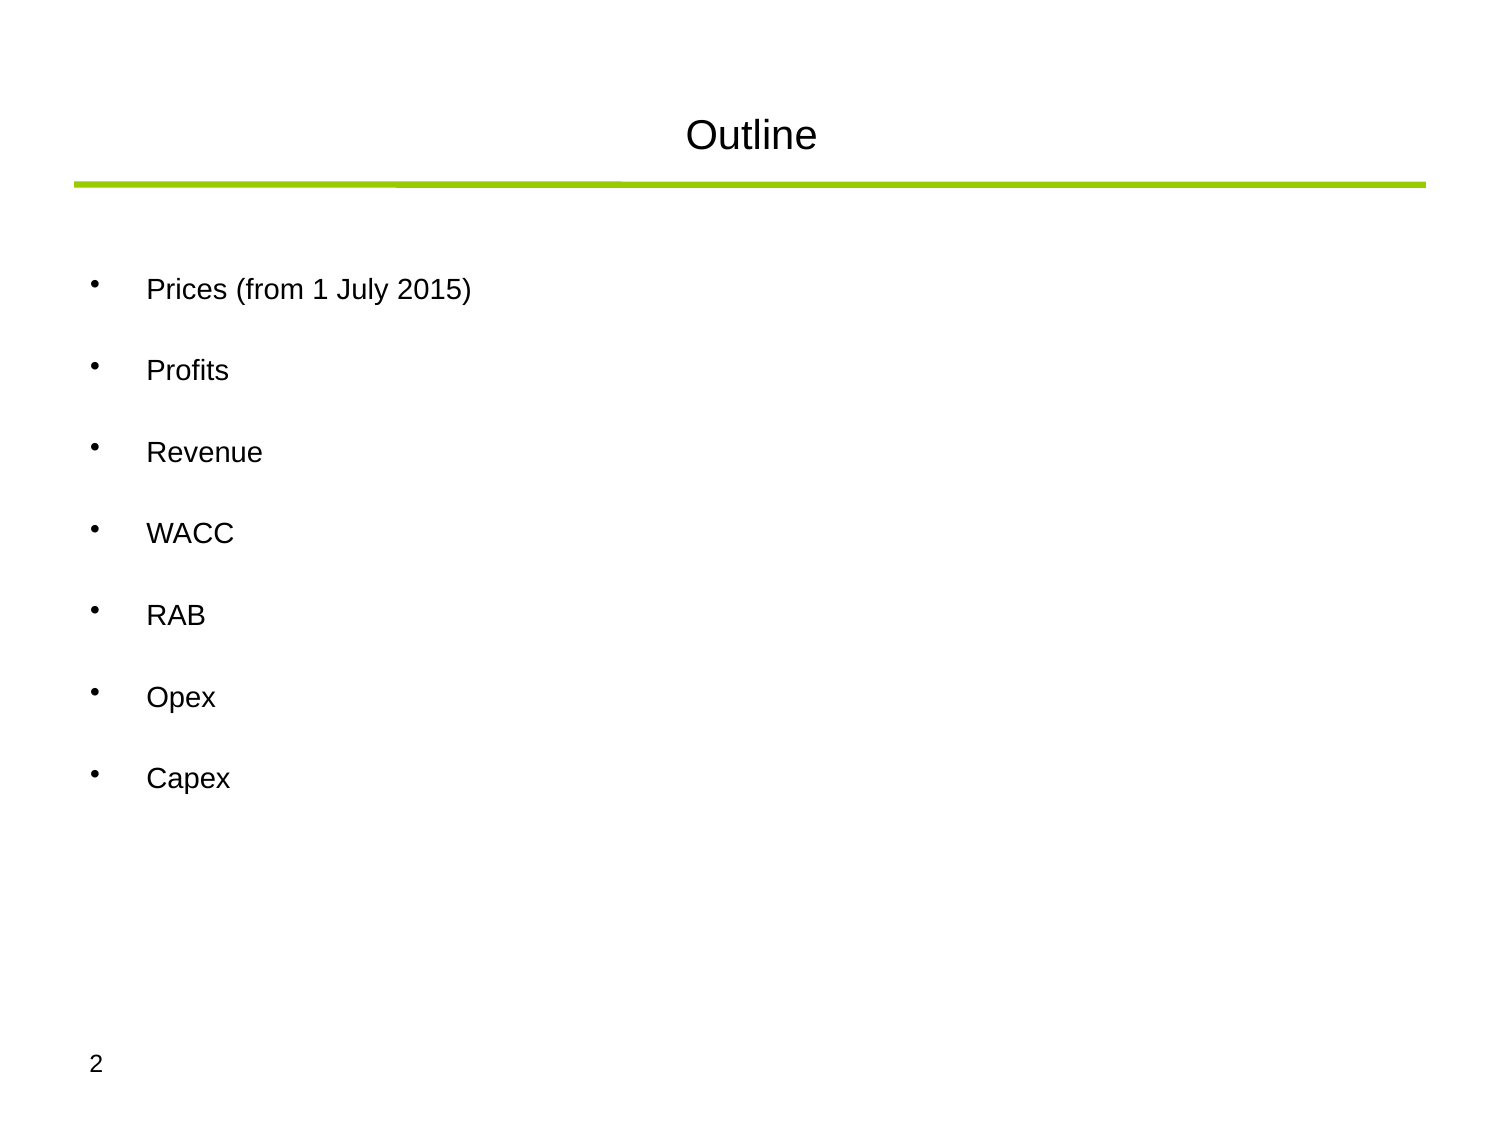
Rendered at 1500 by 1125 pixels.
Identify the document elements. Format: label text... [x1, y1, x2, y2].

slide_number 2 [74, 1009, 195, 1089]
title Outline [76, 78, 1427, 188]
list Prices (from 1 July 2015) Profits Revenue WACC RAB Opex Capex [75, 262, 1425, 938]
